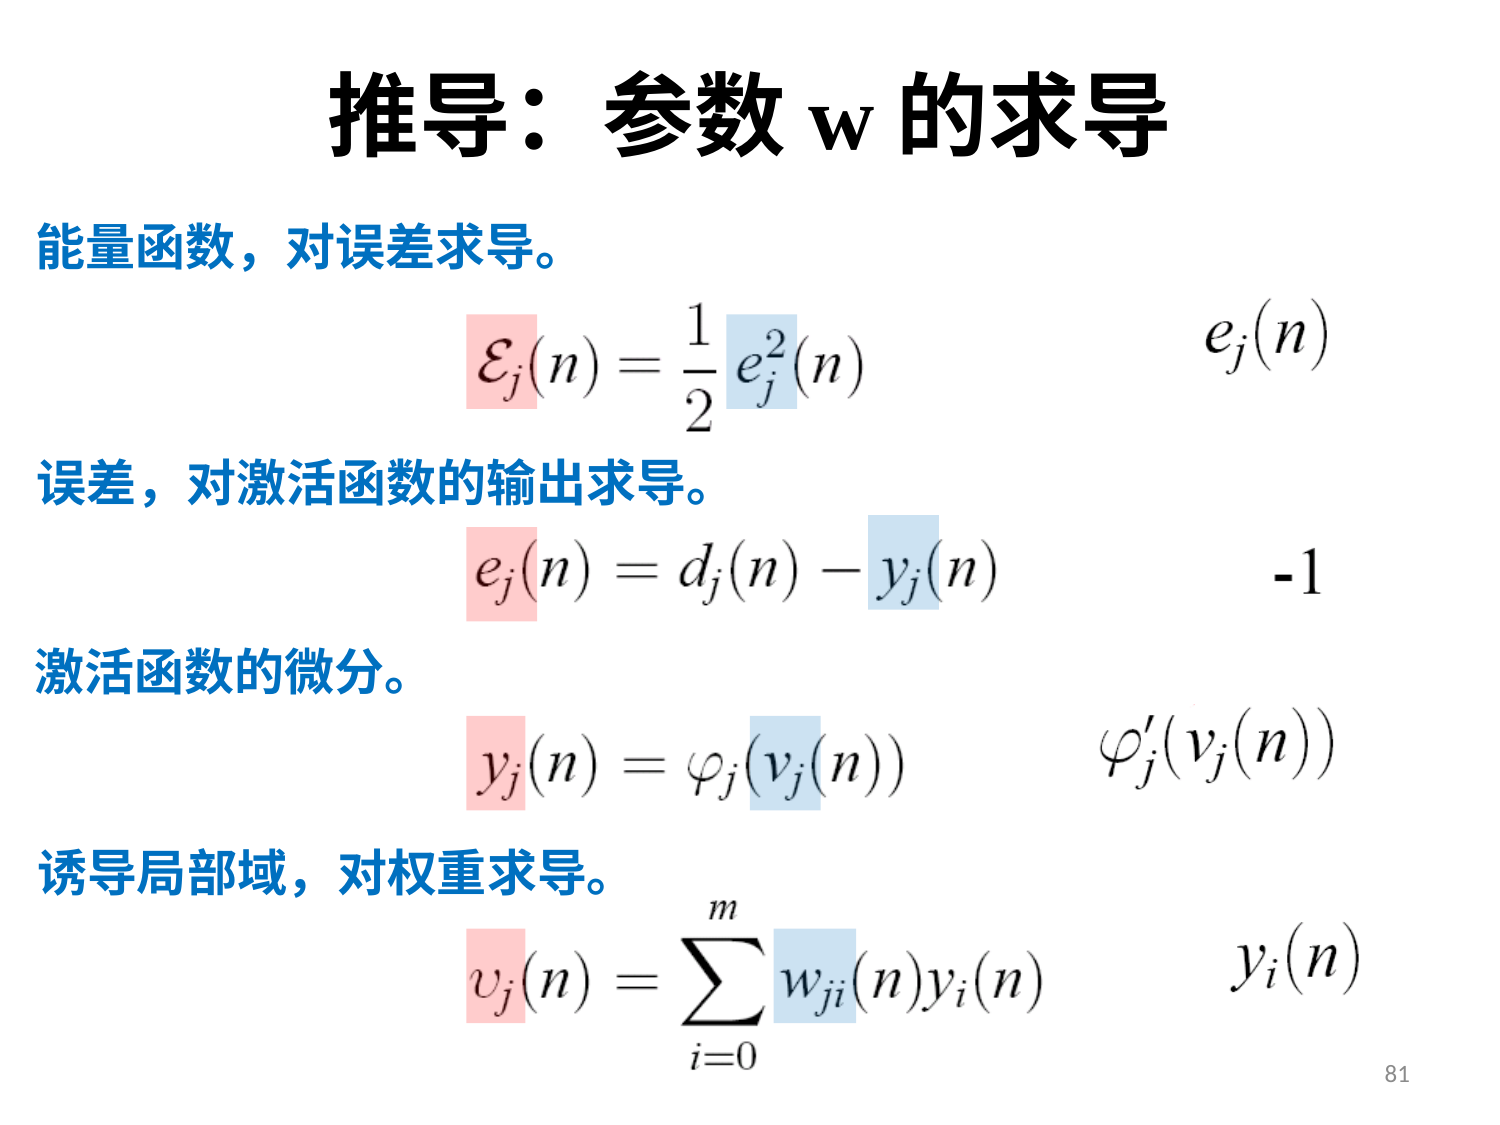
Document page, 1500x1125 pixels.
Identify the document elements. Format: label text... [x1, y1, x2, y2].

picture [466, 290, 870, 449]
picture [1256, 538, 1334, 605]
title 推导：参数w的求导 [75, 19, 1425, 207]
text_box 诱导局部域，对权重求导。 [22, 834, 653, 909]
picture [1225, 916, 1366, 1015]
picture [466, 715, 920, 823]
text_box 能量函数，对误差求导。 [20, 208, 601, 283]
text_box 误差，对激活函数的输出求导。 [21, 444, 752, 520]
picture [454, 526, 1019, 626]
text_box 激活函数的微分。 [19, 633, 450, 709]
picture [1087, 703, 1357, 797]
text_box [866, 513, 941, 525]
picture [454, 893, 1057, 1081]
slide_number 81 [1074, 1042, 1425, 1103]
picture [1199, 290, 1332, 383]
